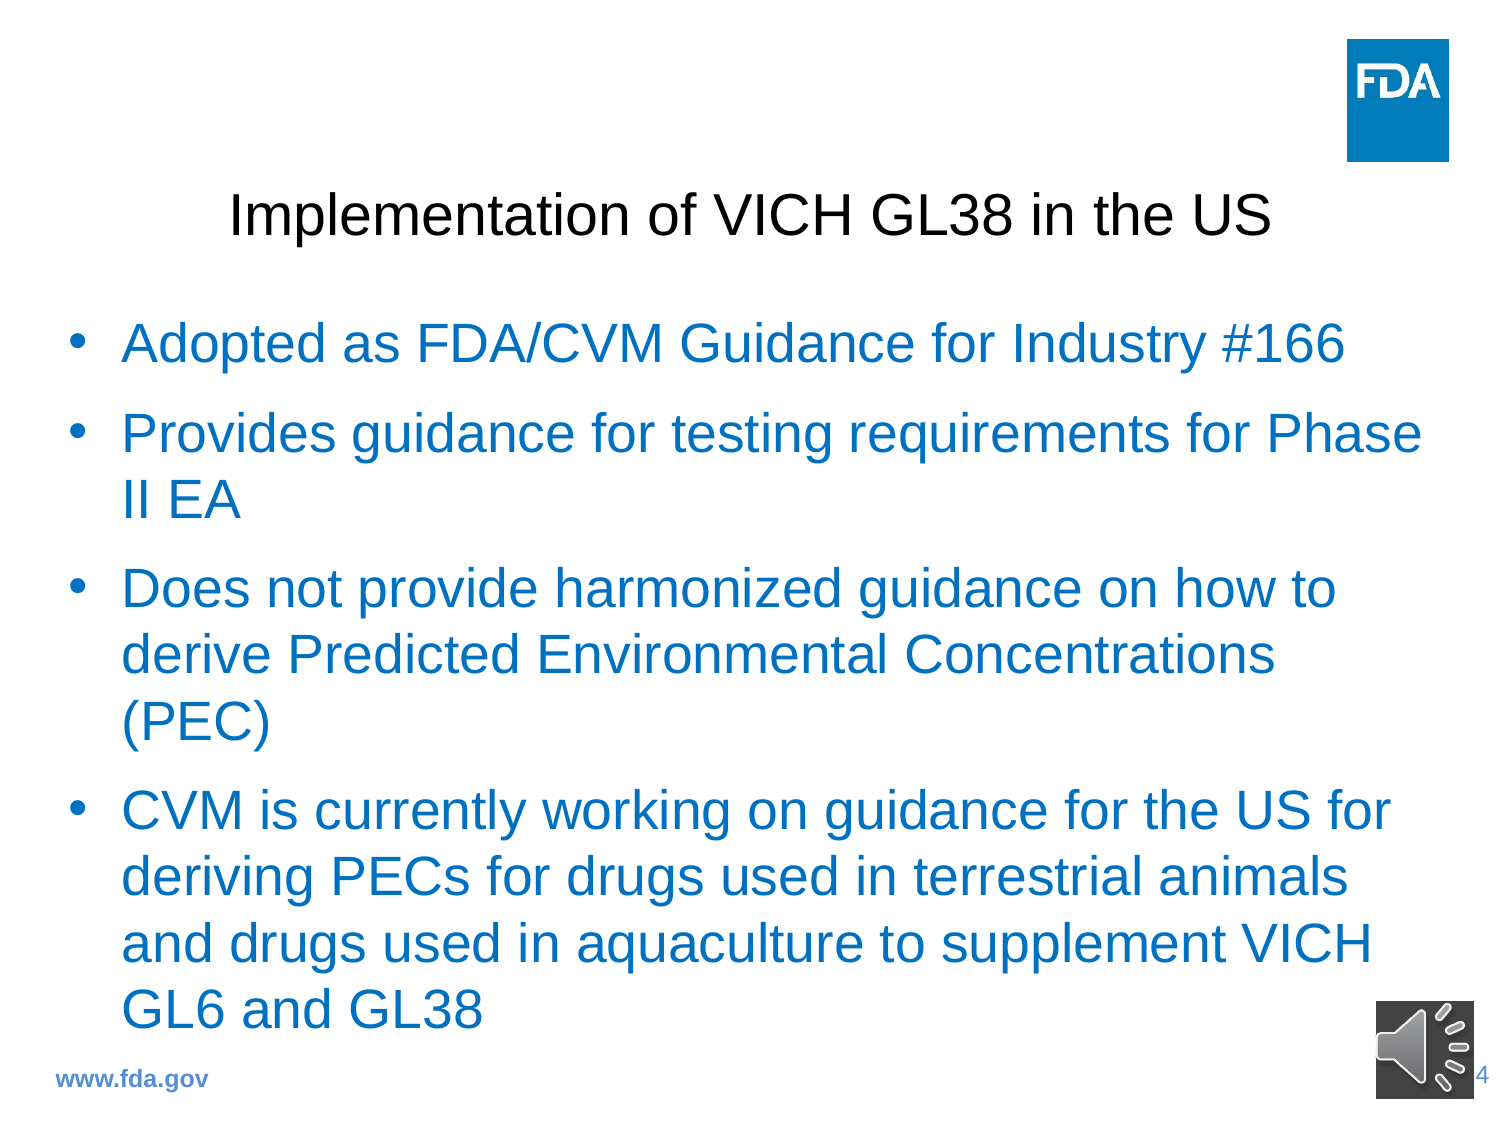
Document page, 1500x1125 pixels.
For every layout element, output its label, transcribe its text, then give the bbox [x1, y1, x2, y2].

title Implementation of VICH GL38 in the US [53, 167, 1449, 299]
list Adopted as FDA/CVM Guidance for Industry #166 Provides guidance for testing requirements for Phase II EA Does not provide harmonized guidance on how to derive Predicted Environmental Concentrations (PEC) CVM is currently working on guidance for the US for deriving PECs for drugs used in terrestrial animals and drugs used in aquaculture to supplement VICH GL6 and GL38 [53, 299, 1449, 1048]
picture [1358, 63, 1409, 98]
footer www.fda.gov [40, 1047, 516, 1108]
picture [1409, 63, 1440, 98]
picture [1374, 999, 1476, 1101]
